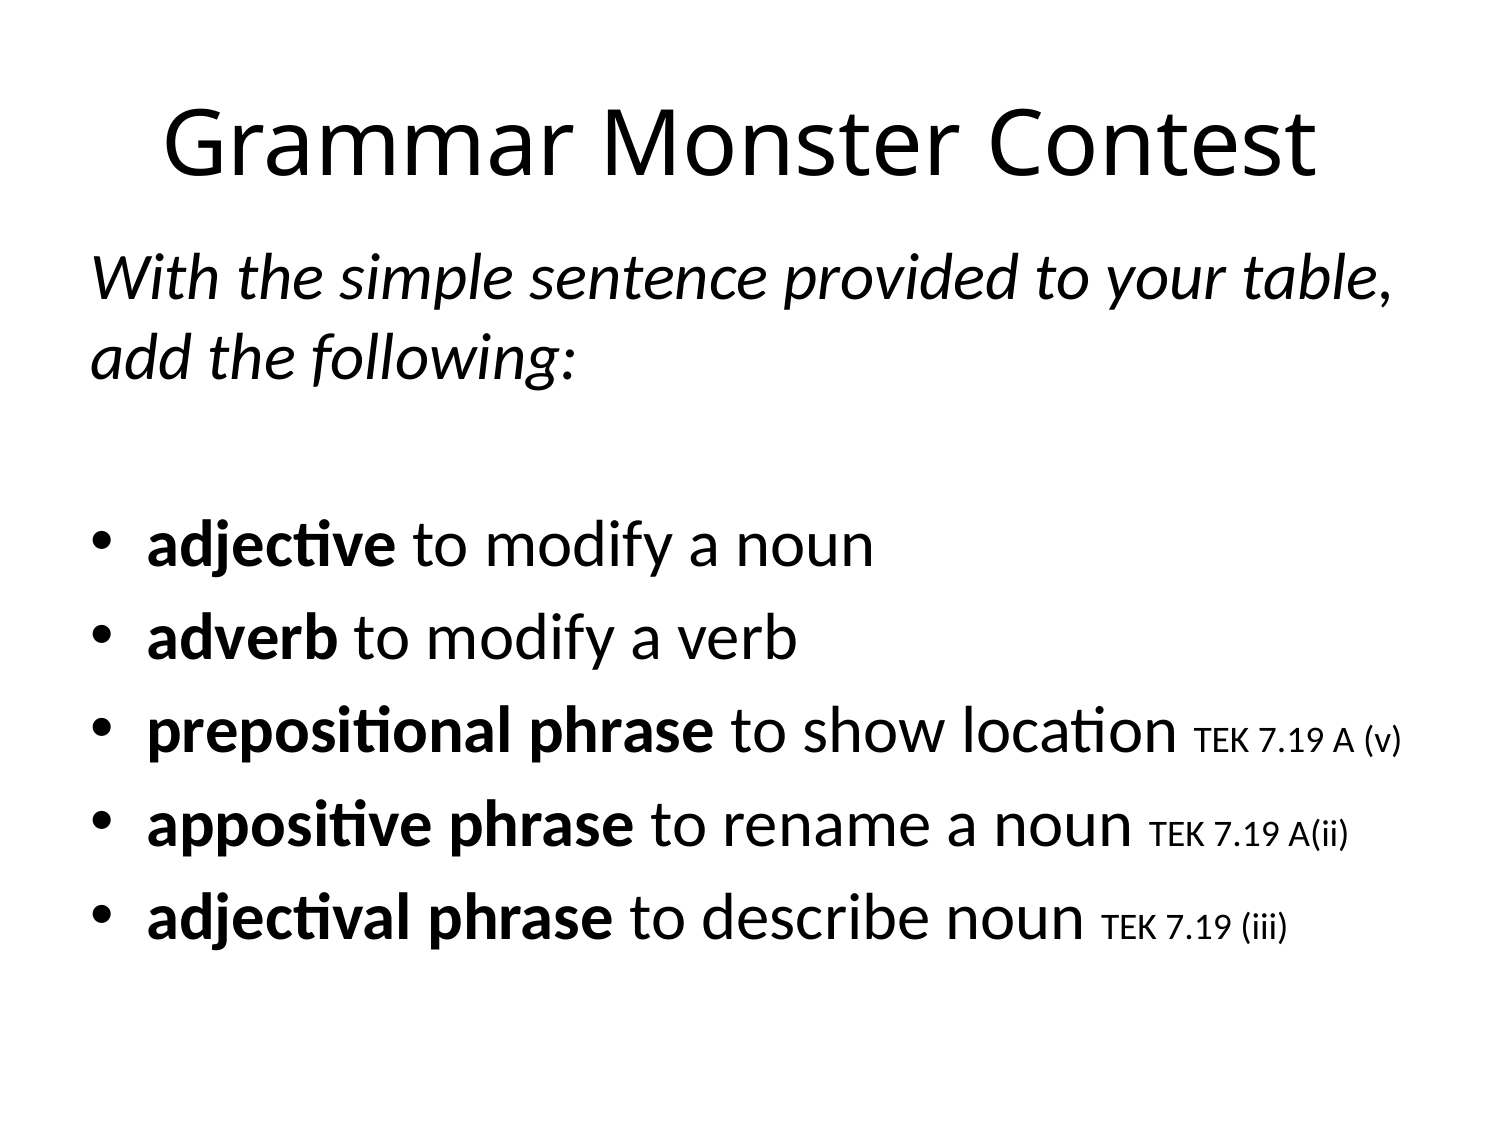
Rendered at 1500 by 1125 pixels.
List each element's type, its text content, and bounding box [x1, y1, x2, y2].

list With the simple sentence provided to your table, add the following: adjective to modify a noun adverb to modify a verb prepositional phrase to show location TEK 7.19 A (v) appositive phrase to rename a noun TEK 7.19 A(ii) adjectival phrase to describe noun TEK 7.19 (iii) [75, 224, 1425, 1088]
title Grammar Monster Contest [75, 45, 1425, 224]
